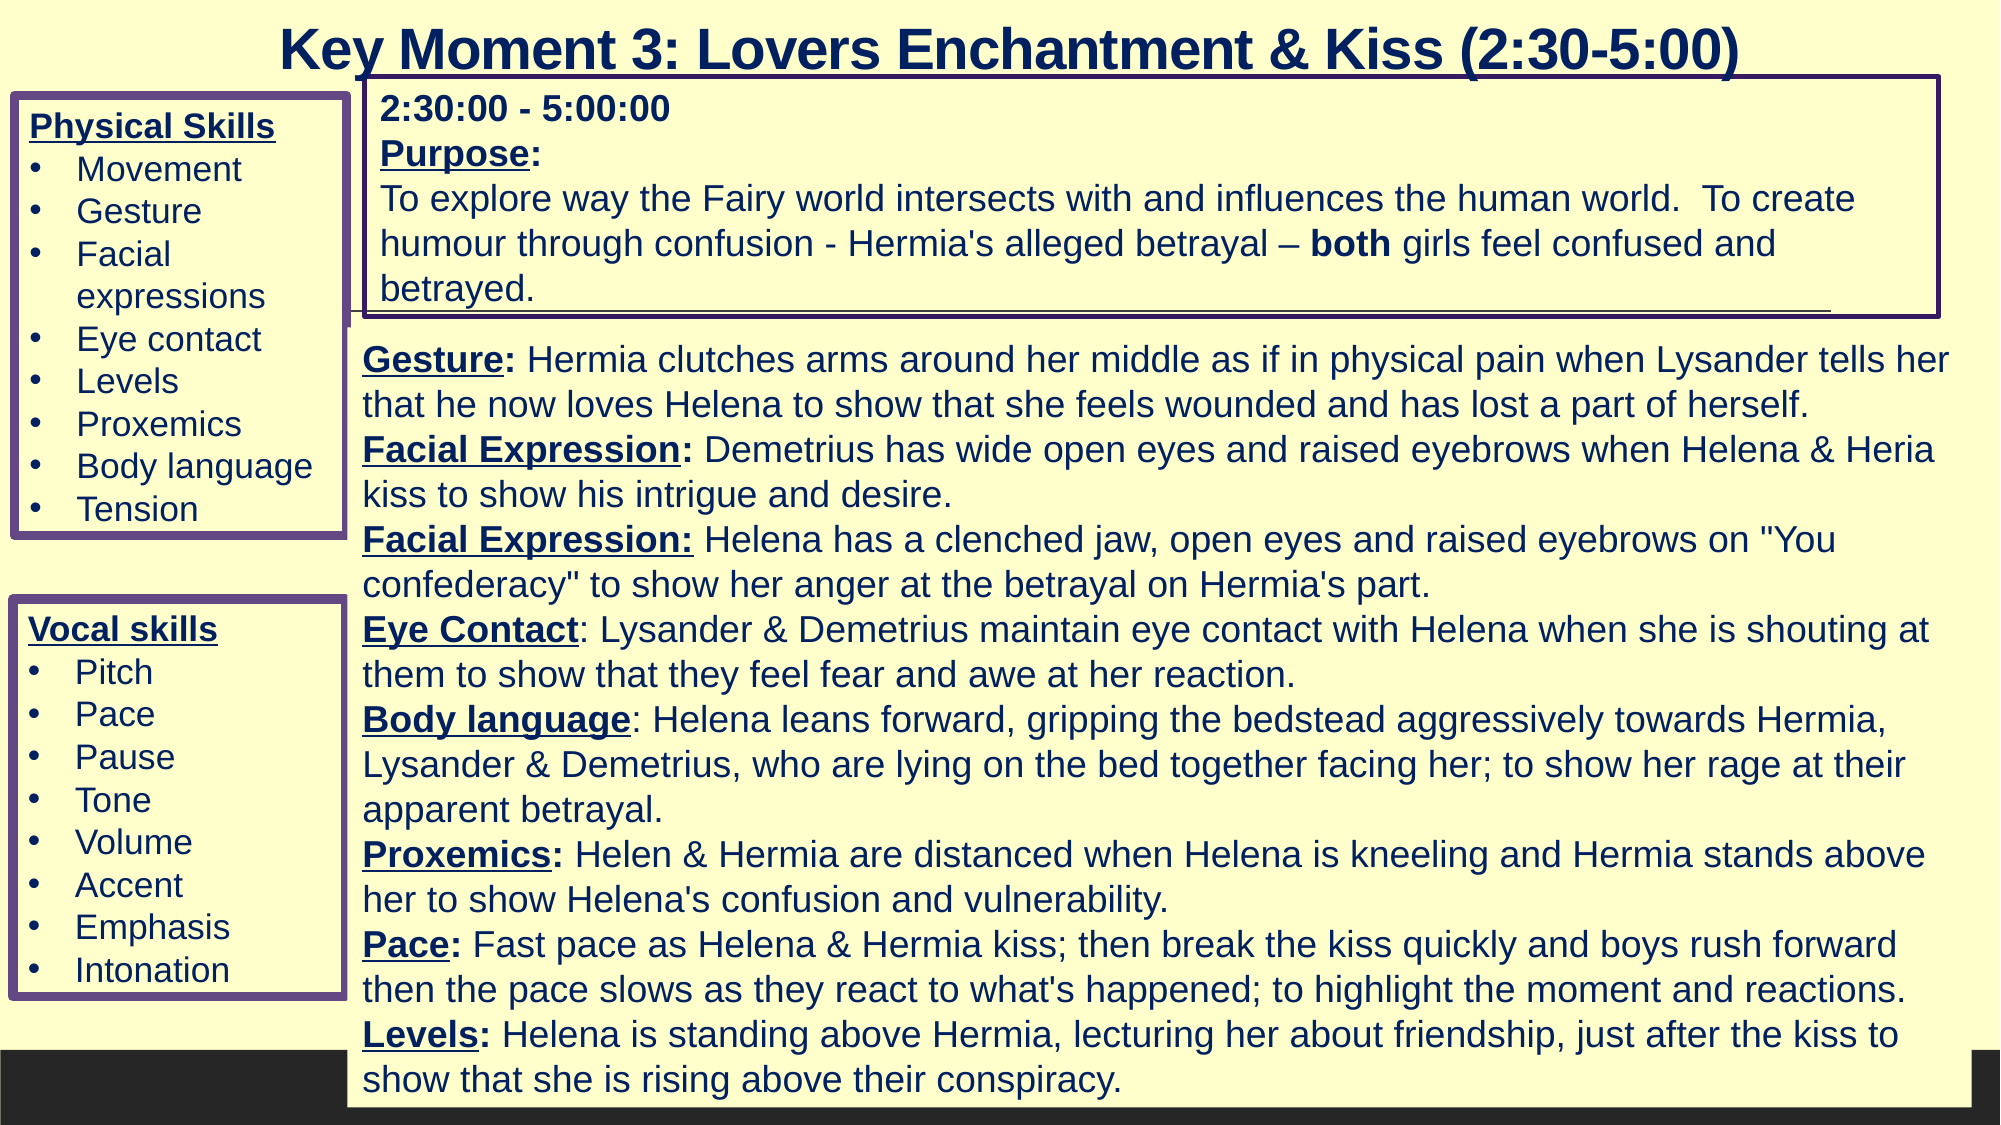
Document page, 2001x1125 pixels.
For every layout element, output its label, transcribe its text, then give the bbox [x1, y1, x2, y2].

text_box Gesture: Hermia clutches arms around her middle as if in physical pain when Lysander tells her that he now loves Helena to show that she feels wounded and has lost a part of herself. Facial Expression: Demetrius has wide open eyes and raised eyebrows when Helena & Heria kiss to show his intrigue and desire. Facial Expression: Helena has a clenched jaw, open eyes and raised eyebrows on "You confederacy" to show her anger at the betrayal on Hermia's part. Eye Contact: Lysander & Demetrius maintain eye contact with Helena when she is shouting at them to show that they feel fear and awe at her reaction. Body language: Helena leans forward, gripping the bedstead aggressively towards Hermia, Lysander & Demetrius, who are lying on the bed together facing her; to show her rage at their apparent betrayal. Proxemics: Helen & Hermia are distanced when Helena is kneeling and Hermia stands above her to show Helena's confusion and vulnerability. Pace: Fast pace as Helena & Hermia kiss; then break the kiss quickly and boys rush forward then the pace slows as they react to what's happened; to highlight the moment and reactions. Levels: Helena is standing above Hermia, lecturing her about friendship, just after the kiss to show that she is rising above their conspiracy. [347, 327, 1972, 1108]
text_box Physical Skills Movement Gesture Facial expressions Eye contact Levels Proxemics Body language Tension [14, 95, 347, 536]
title Key Moment 3: Lovers Enchantment & Kiss (2:30-5:00) [28, 0, 1972, 94]
text_box 2:30:00 - 5:00:00 Purpose: To explore way the Fairy world intersects with and influences the human world. To create humour through confusion - Hermia's alleged betrayal – both girls feel confused and betrayed. [364, 94, 1939, 317]
text_box Vocal skills Pitch Pace Pause Tone Volume Accent Emphasis Intonation [12, 598, 346, 997]
